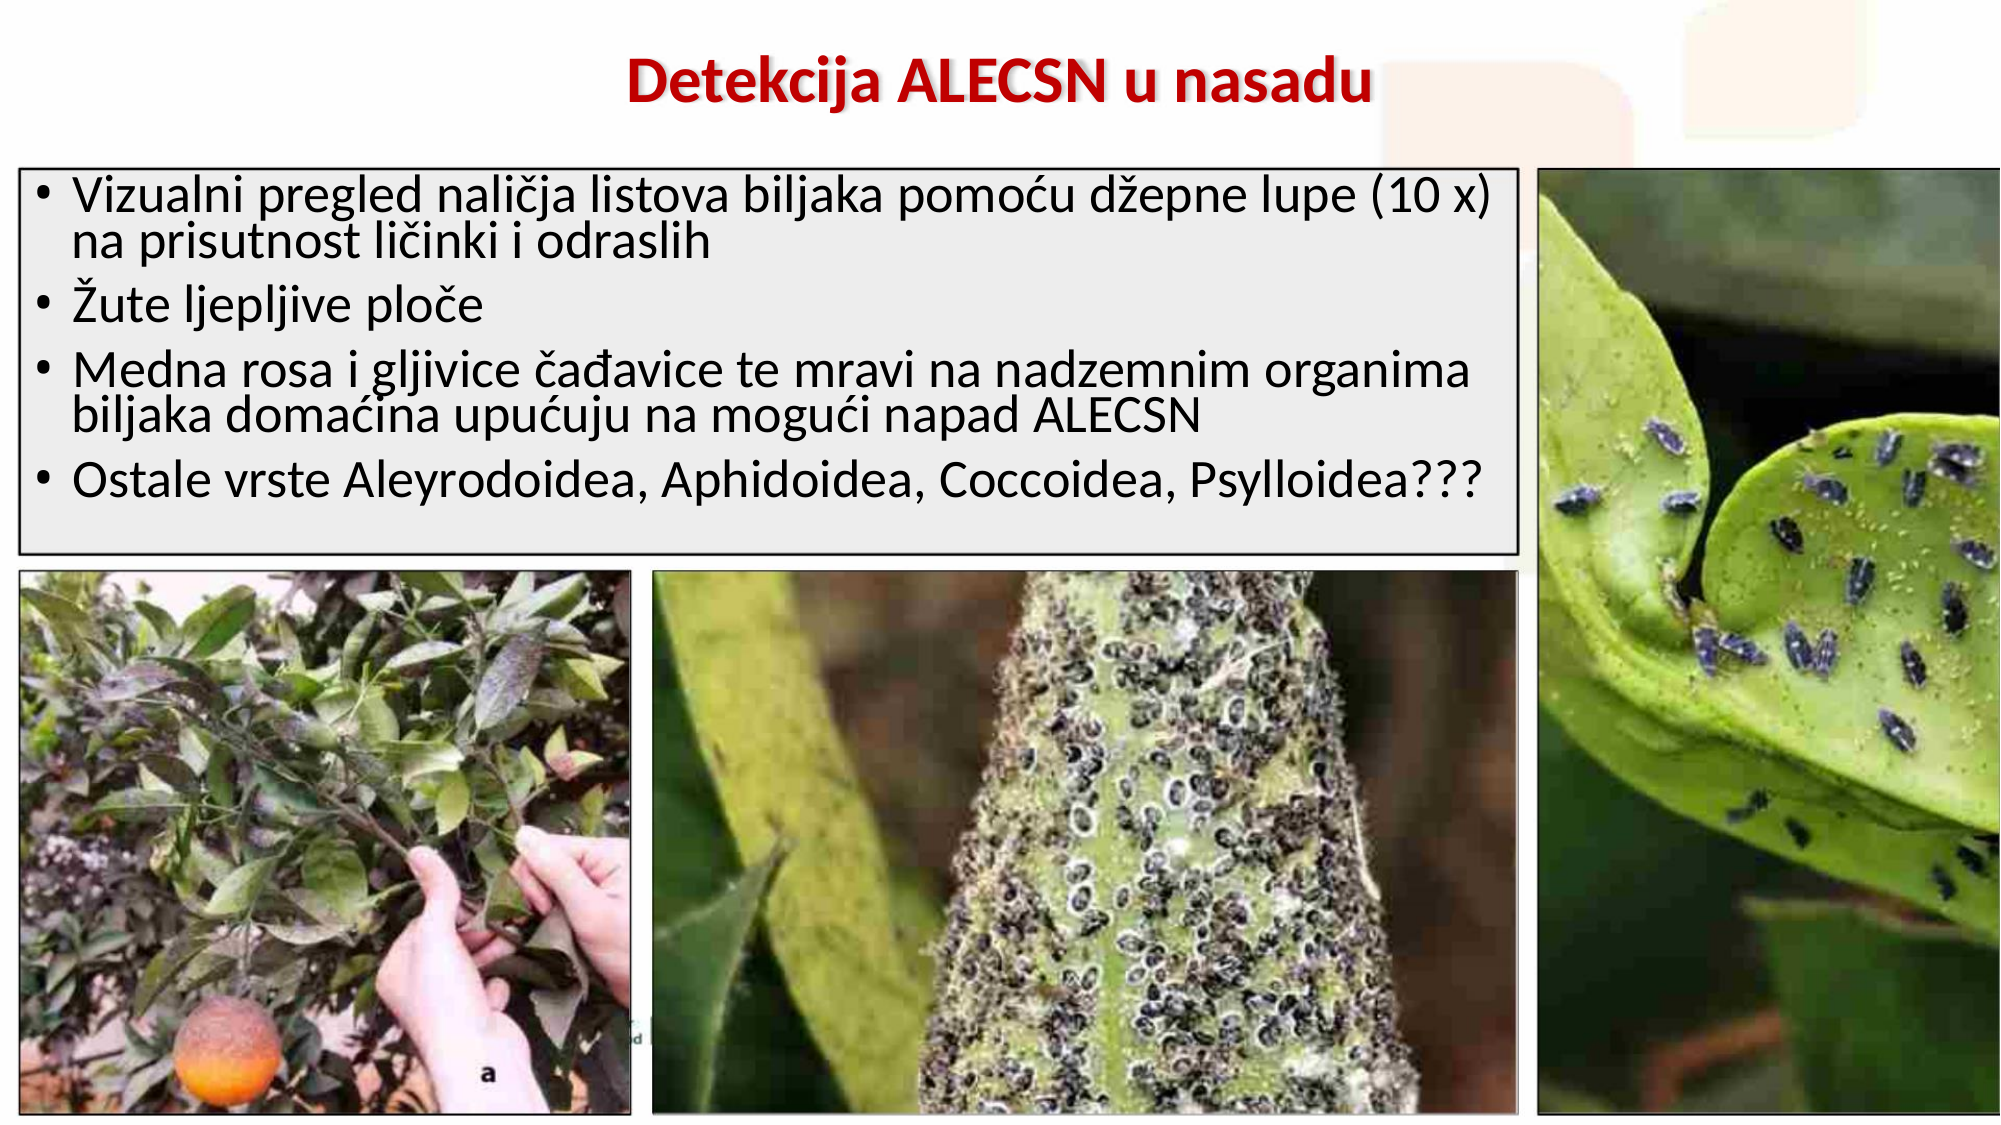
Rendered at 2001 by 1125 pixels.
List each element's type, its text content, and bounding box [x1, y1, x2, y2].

text_box Detekcija ALECSN u nasadu [626, 49, 1402, 116]
text_box [0, 0, 2000, 1125]
text_box • Vizualni pregled naličja listova biljaka pomoću džepne lupe (10 x) na prisutnost ličinki i odraslih • Žute ljepljive ploče • Medna rosa i gljivice čađavice te mravi na nadzemnim organima biljaka domaćina upućuju na mogući napad ALECSN • Ostale vrste Aleyrodoidea, Aphidoidea, Coccoidea, Psylloidea??? [33, 162, 1521, 509]
